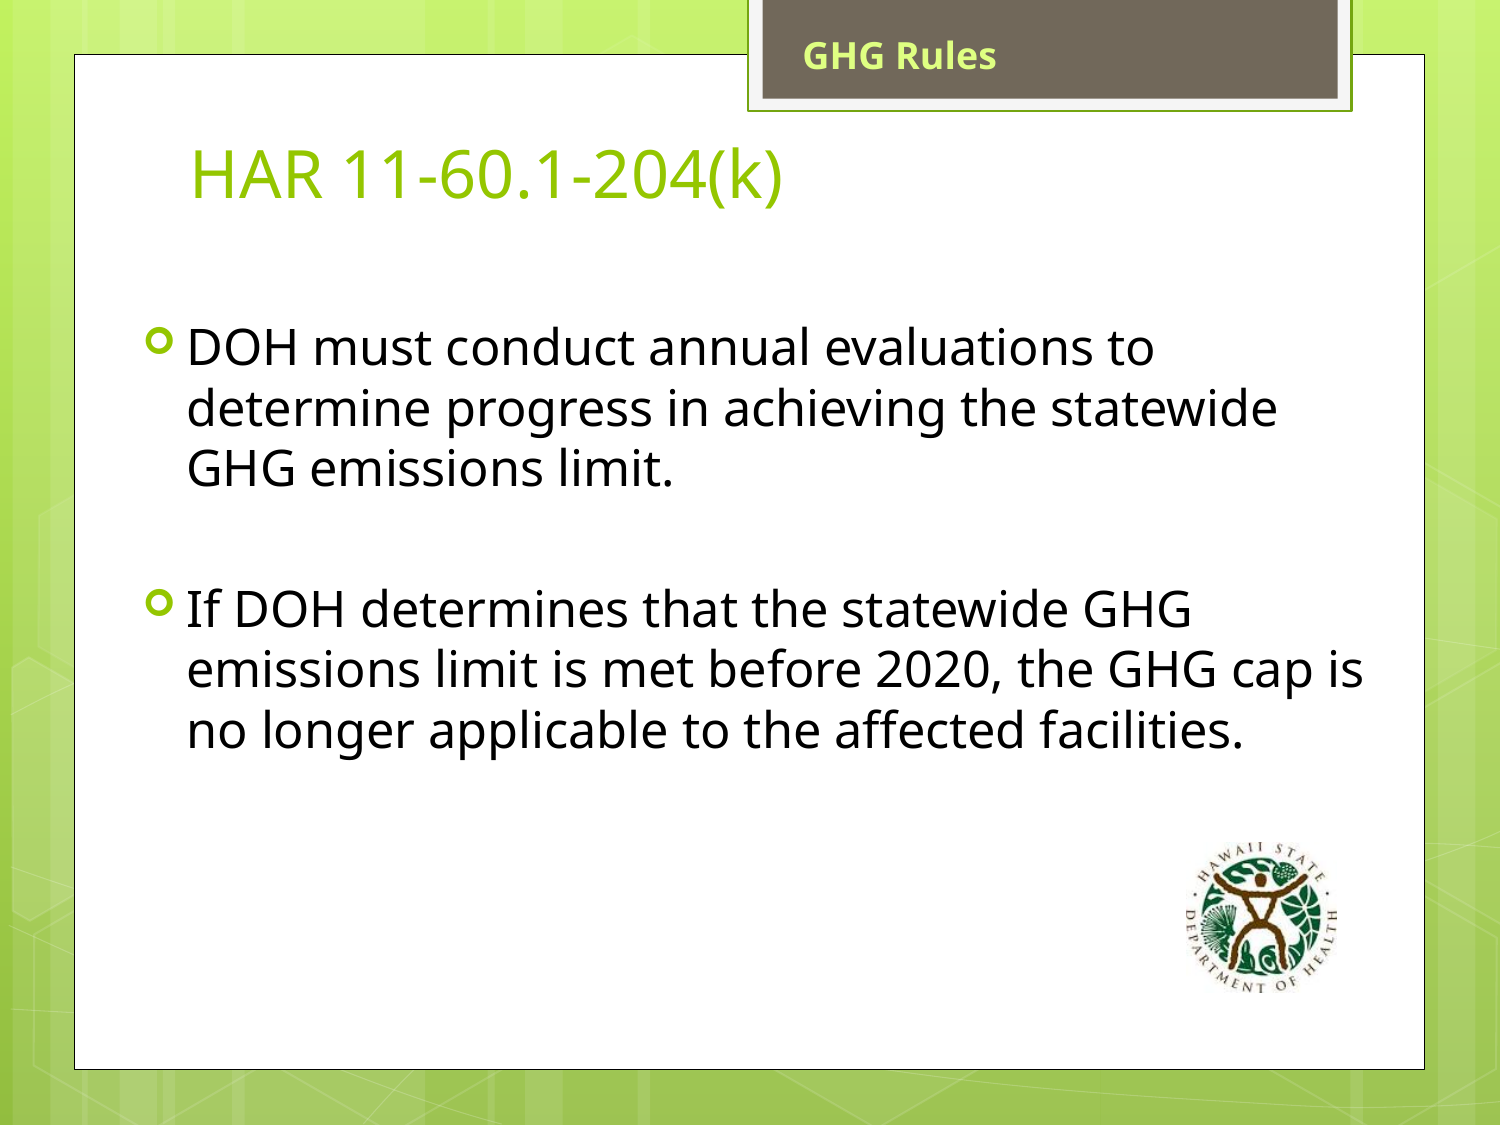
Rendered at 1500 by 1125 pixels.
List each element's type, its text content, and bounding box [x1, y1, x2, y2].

list DOH must conduct annual evaluations to determine progress in achieving the statewide GHG emissions limit. If DOH determines that the statewide GHG emissions limit is met before 2020, the GHG cap is no longer applicable to the affected facilities. [116, 307, 1417, 918]
text_box GHG Rules [787, 24, 1300, 85]
picture [1186, 842, 1337, 993]
title HAR 11-60.1-204(k) [174, 125, 1328, 219]
